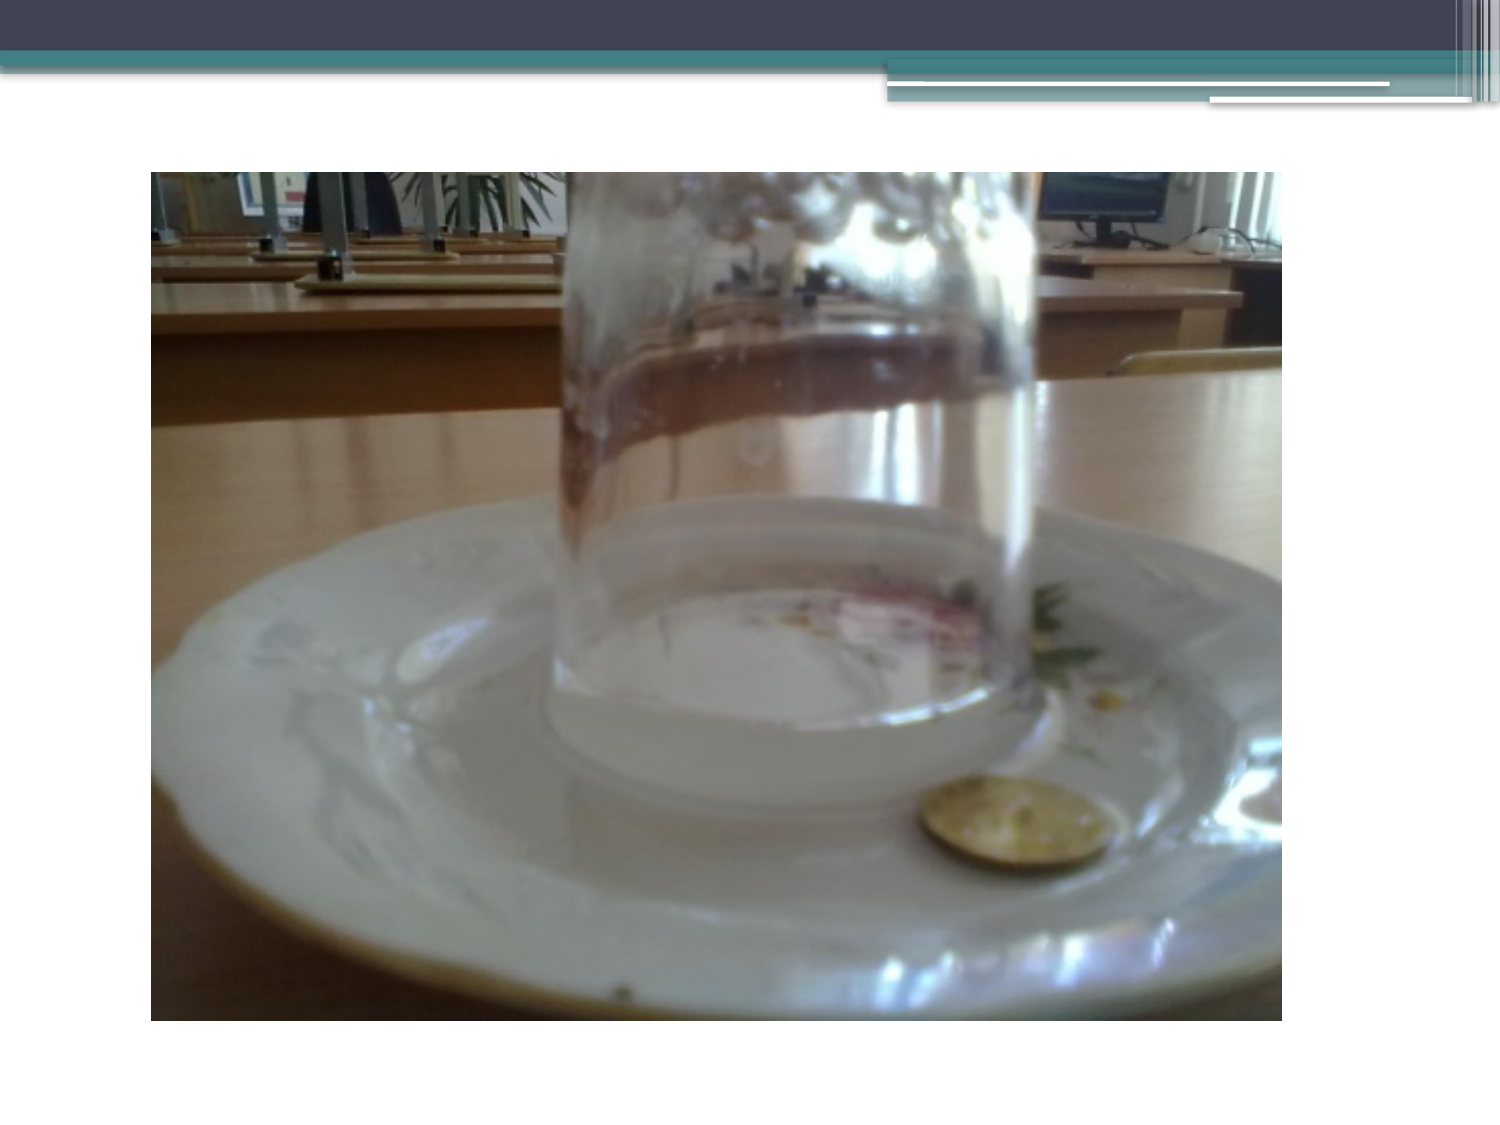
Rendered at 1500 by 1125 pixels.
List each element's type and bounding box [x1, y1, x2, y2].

picture [151, 172, 1282, 1021]
